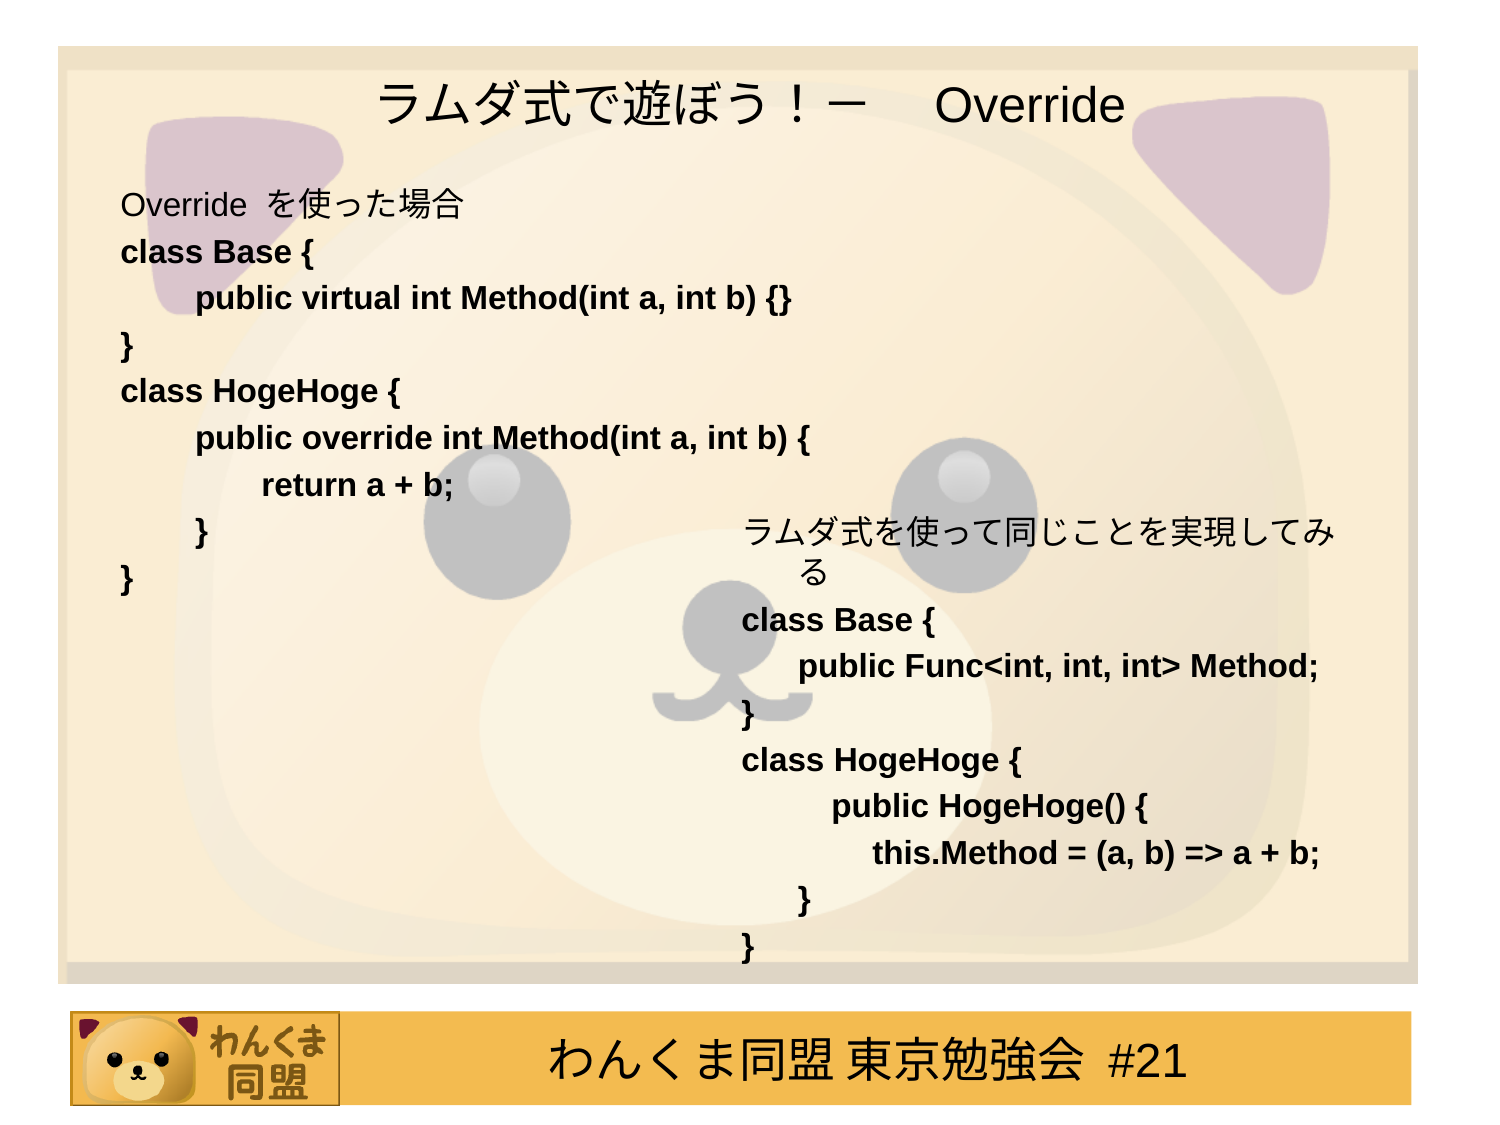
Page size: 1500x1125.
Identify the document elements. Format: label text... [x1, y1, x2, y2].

title ラムダ式で遊ぼう！－ Override [74, 44, 1426, 162]
list Override を使った場合 class Base { public virtual int Method(int a, int b) {} } class HogeHoge { public override int Method(int a, int b) { return a + b; } } [105, 175, 833, 645]
picture [58, 46, 1418, 984]
text_box ラムダ式を使って同じことを実現してみる class Base { public Func<int, int, int> Method; } class HogeHoge { public HogeHoge() { this.Method = (a, b) => a + b; } } [726, 503, 1383, 961]
picture [70, 1011, 340, 1106]
